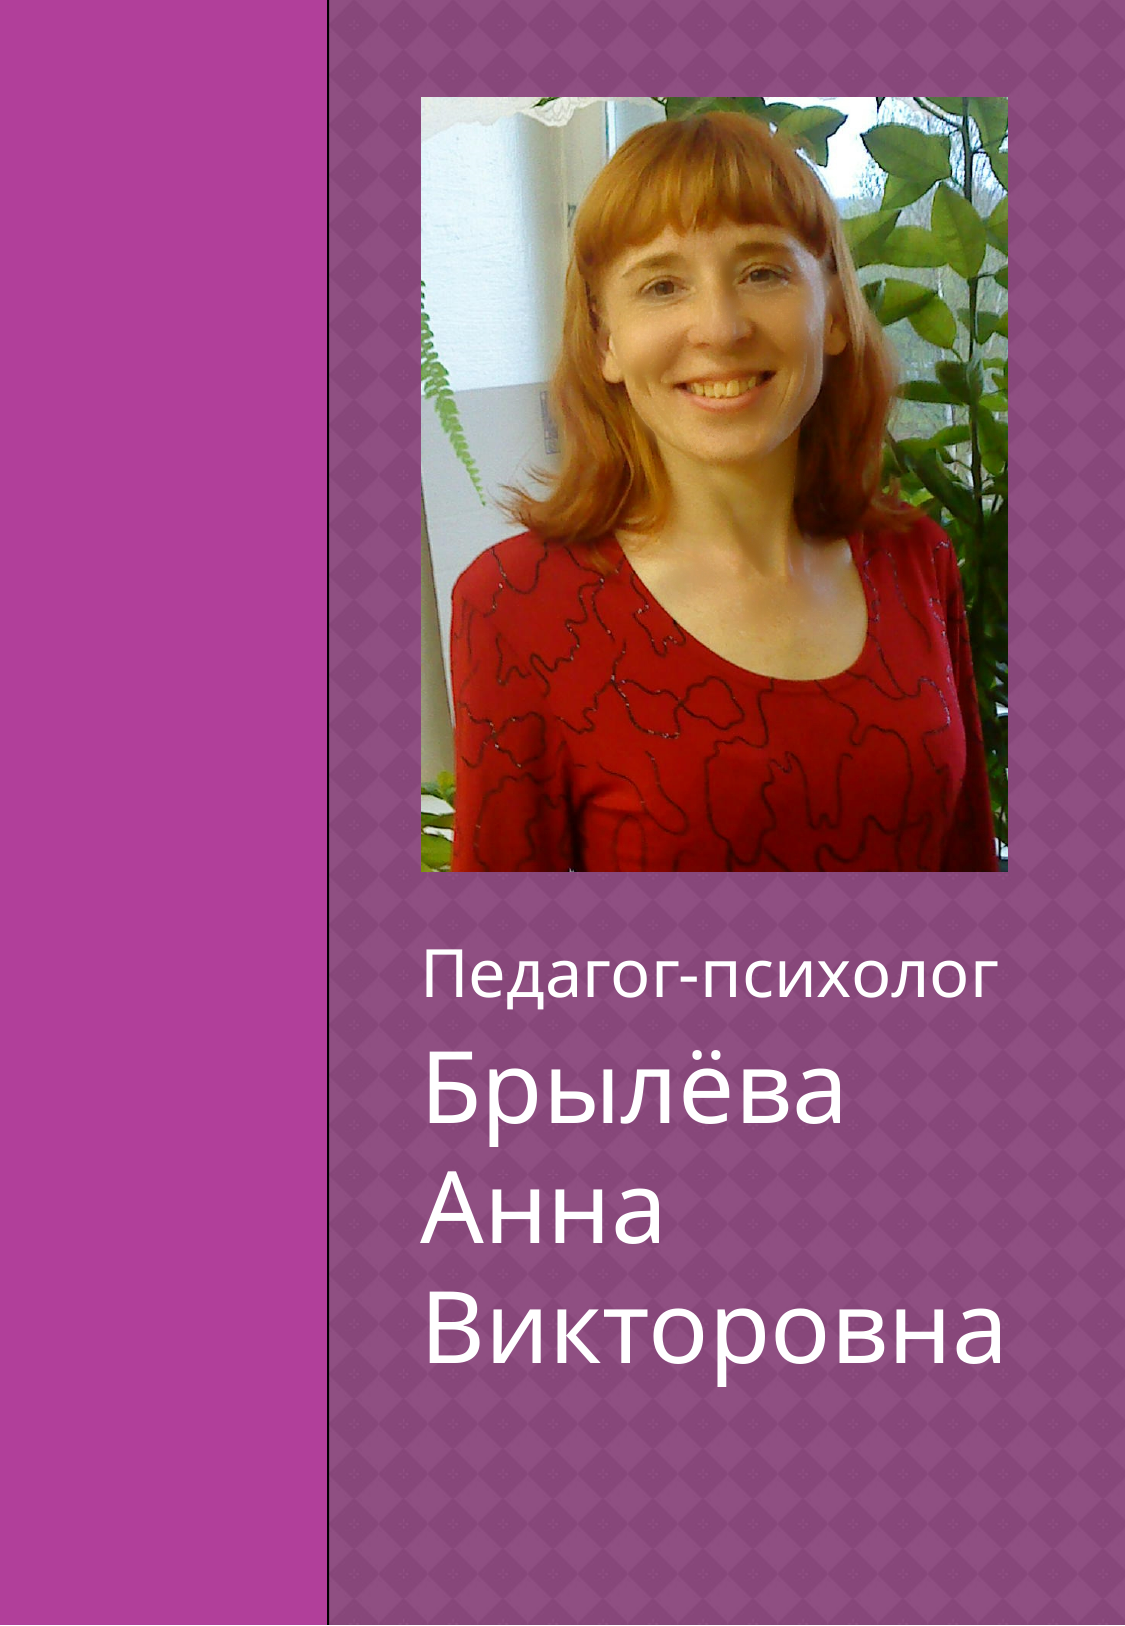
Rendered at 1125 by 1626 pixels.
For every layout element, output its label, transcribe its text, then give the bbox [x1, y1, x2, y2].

picture [421, 97, 1008, 872]
subtitle Педагог-психолог Брылёва Анна Викторовна [412, 838, 1042, 1100]
